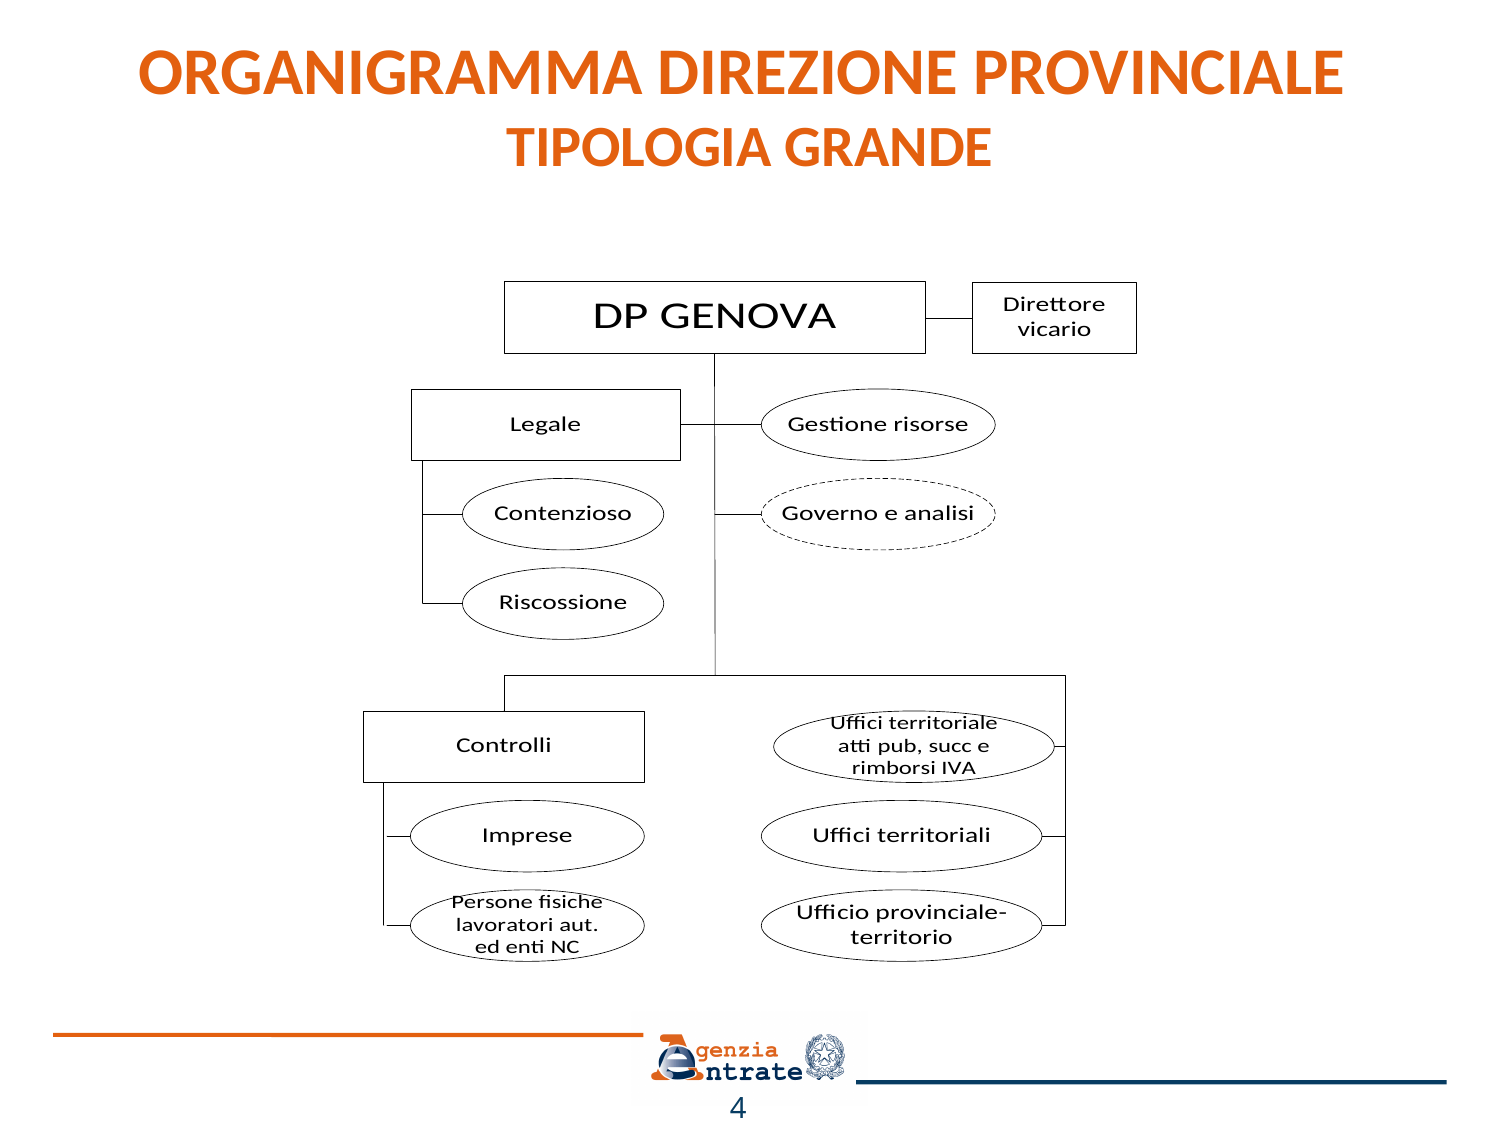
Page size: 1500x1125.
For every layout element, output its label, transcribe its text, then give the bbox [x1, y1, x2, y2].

title Organigramma Direzione provinciale tipologia grande [74, 44, 1426, 162]
picture [359, 278, 1140, 965]
picture [631, 1011, 868, 1106]
slide_number 4 [655, 1082, 822, 1125]
